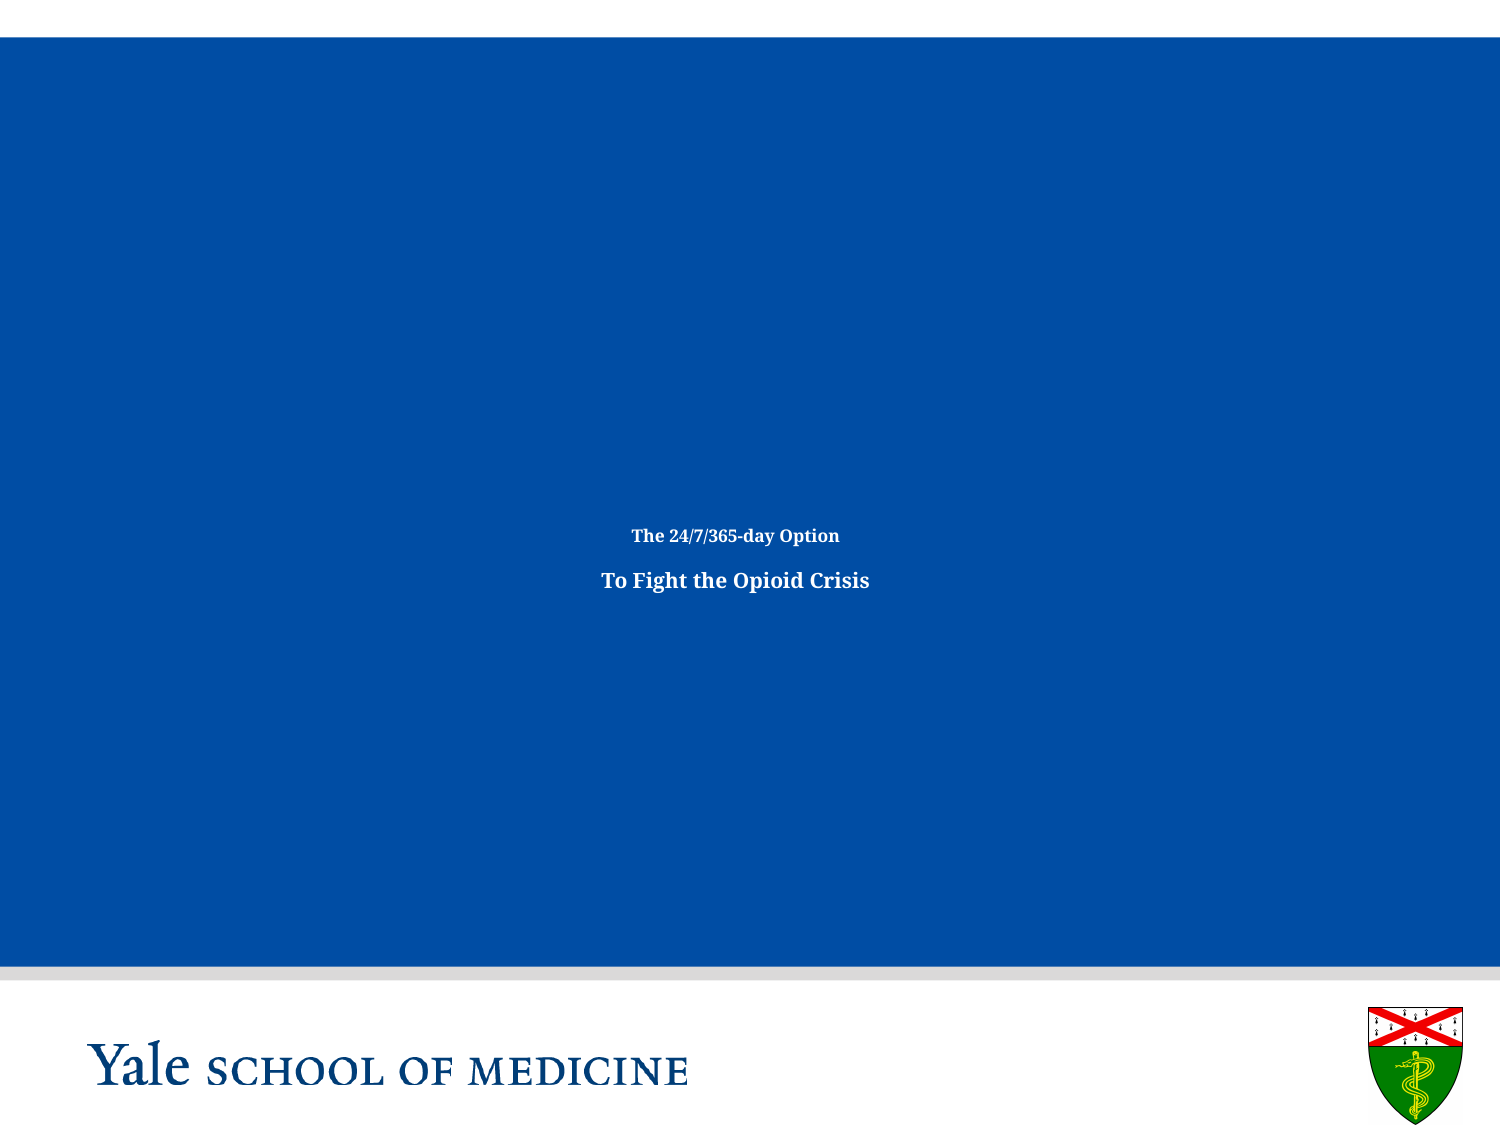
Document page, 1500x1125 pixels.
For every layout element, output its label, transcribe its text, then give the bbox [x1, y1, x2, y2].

title The 24/7/365-day Option To Fight the Opioid Crisis [206, 412, 1266, 601]
picture [87, 1040, 687, 1085]
picture [1368, 1007, 1463, 1125]
